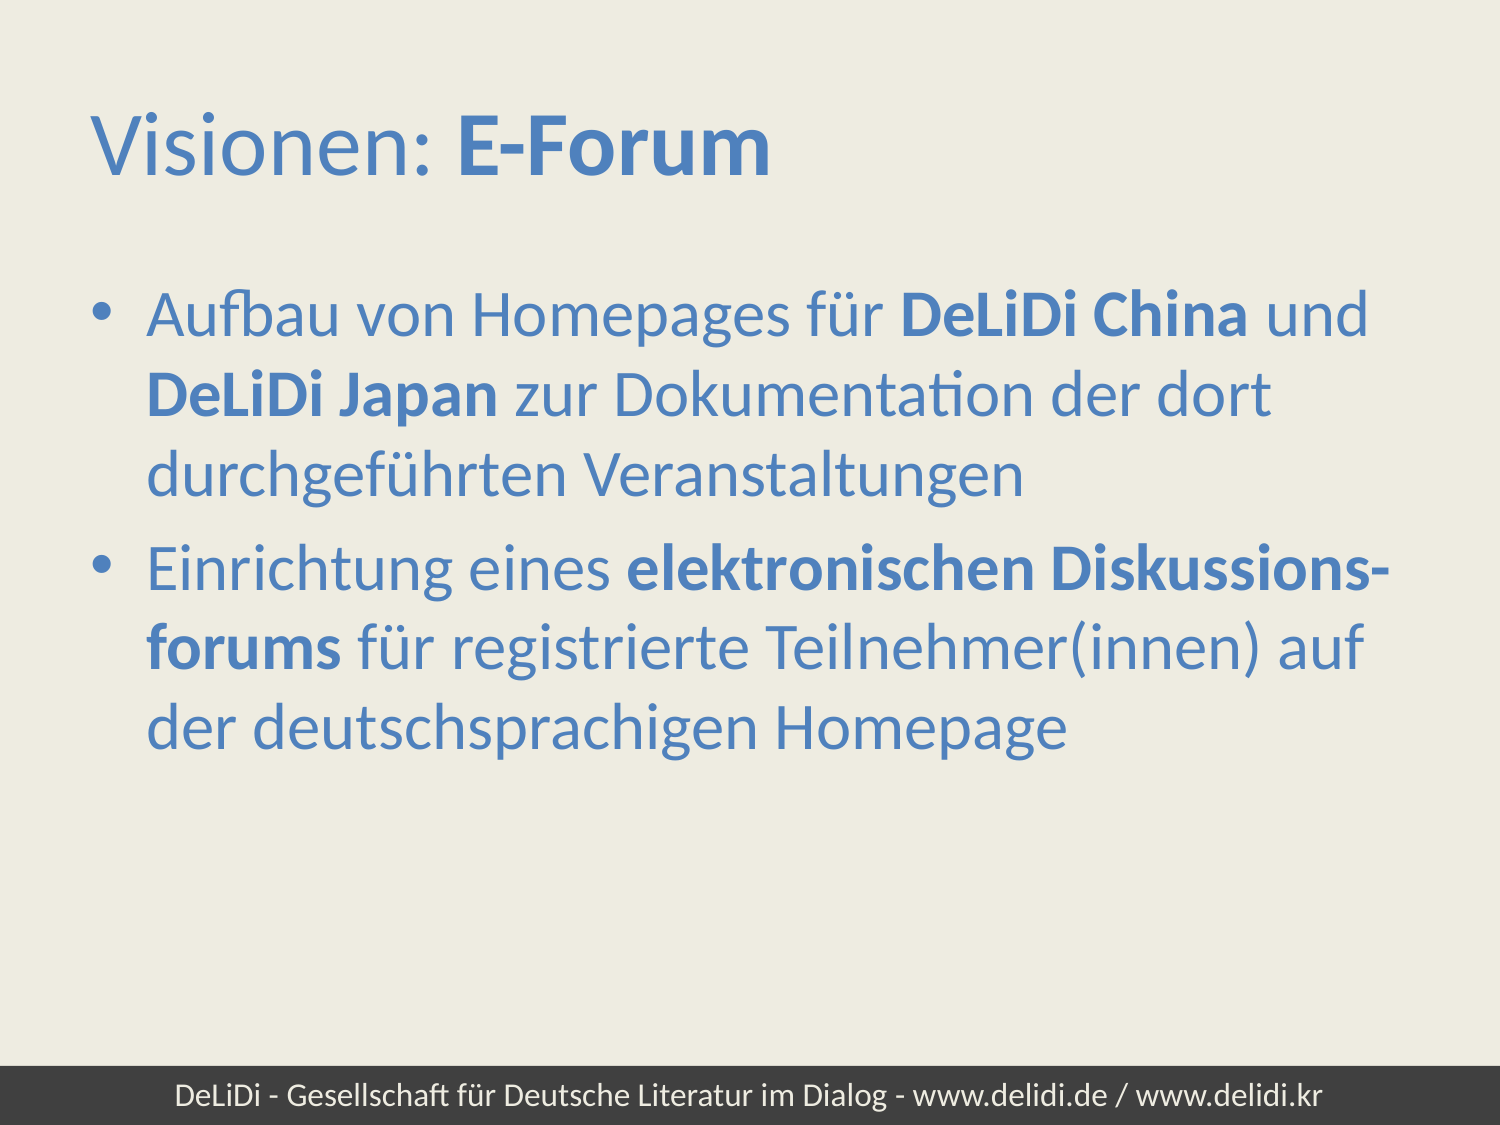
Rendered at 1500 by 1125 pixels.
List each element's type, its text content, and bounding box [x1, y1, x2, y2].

title Visionen: E-Forum [75, 45, 1425, 233]
list Aufbau von Homepages für DeLiDi China und DeLiDi Japan zur Dokumentation der dort durchgeführten Veranstaltungen Einrichtung eines elektronischen Diskussions-forums für registrierte Teilnehmer(innen) auf der deutschsprachigen Homepage [75, 262, 1425, 1005]
